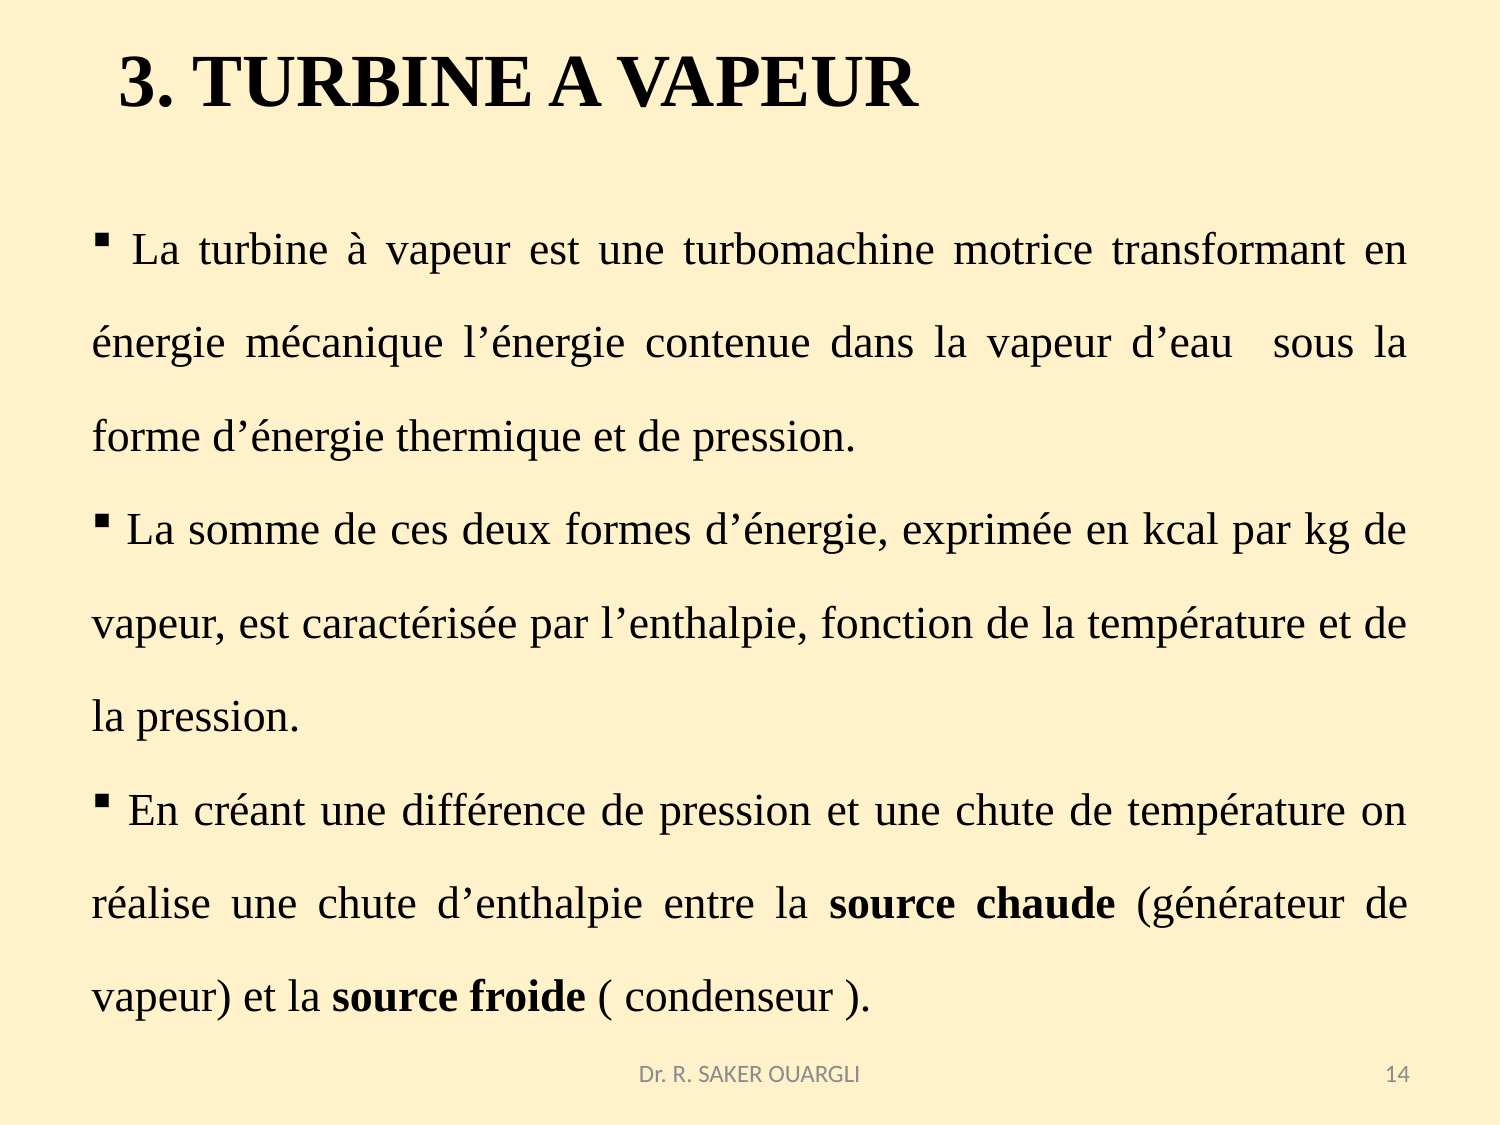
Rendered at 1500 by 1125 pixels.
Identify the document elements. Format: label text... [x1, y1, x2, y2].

slide_number 14 [1074, 1042, 1425, 1103]
title 3. TURBINE A VAPEUR [0, 0, 1128, 154]
footer Dr. R. SAKER OUARGLI [512, 1042, 988, 1103]
subtitle La turbine à vapeur est une turbomachine motrice transformant en énergie mécanique l’énergie contenue dans la vapeur d’eau sous la forme d’énergie thermique et de pression. La somme de ces deux formes d’énergie, exprimée en kcal par kg de vapeur, est caractérisée par l’enthalpie, fonction de la température et de la pression. En créant une différence de pression et une chute de température on réalise une chute d’enthalpie entre la source chaude (générateur de vapeur) et la source froide ( condenseur ). [76, 172, 1424, 1125]
